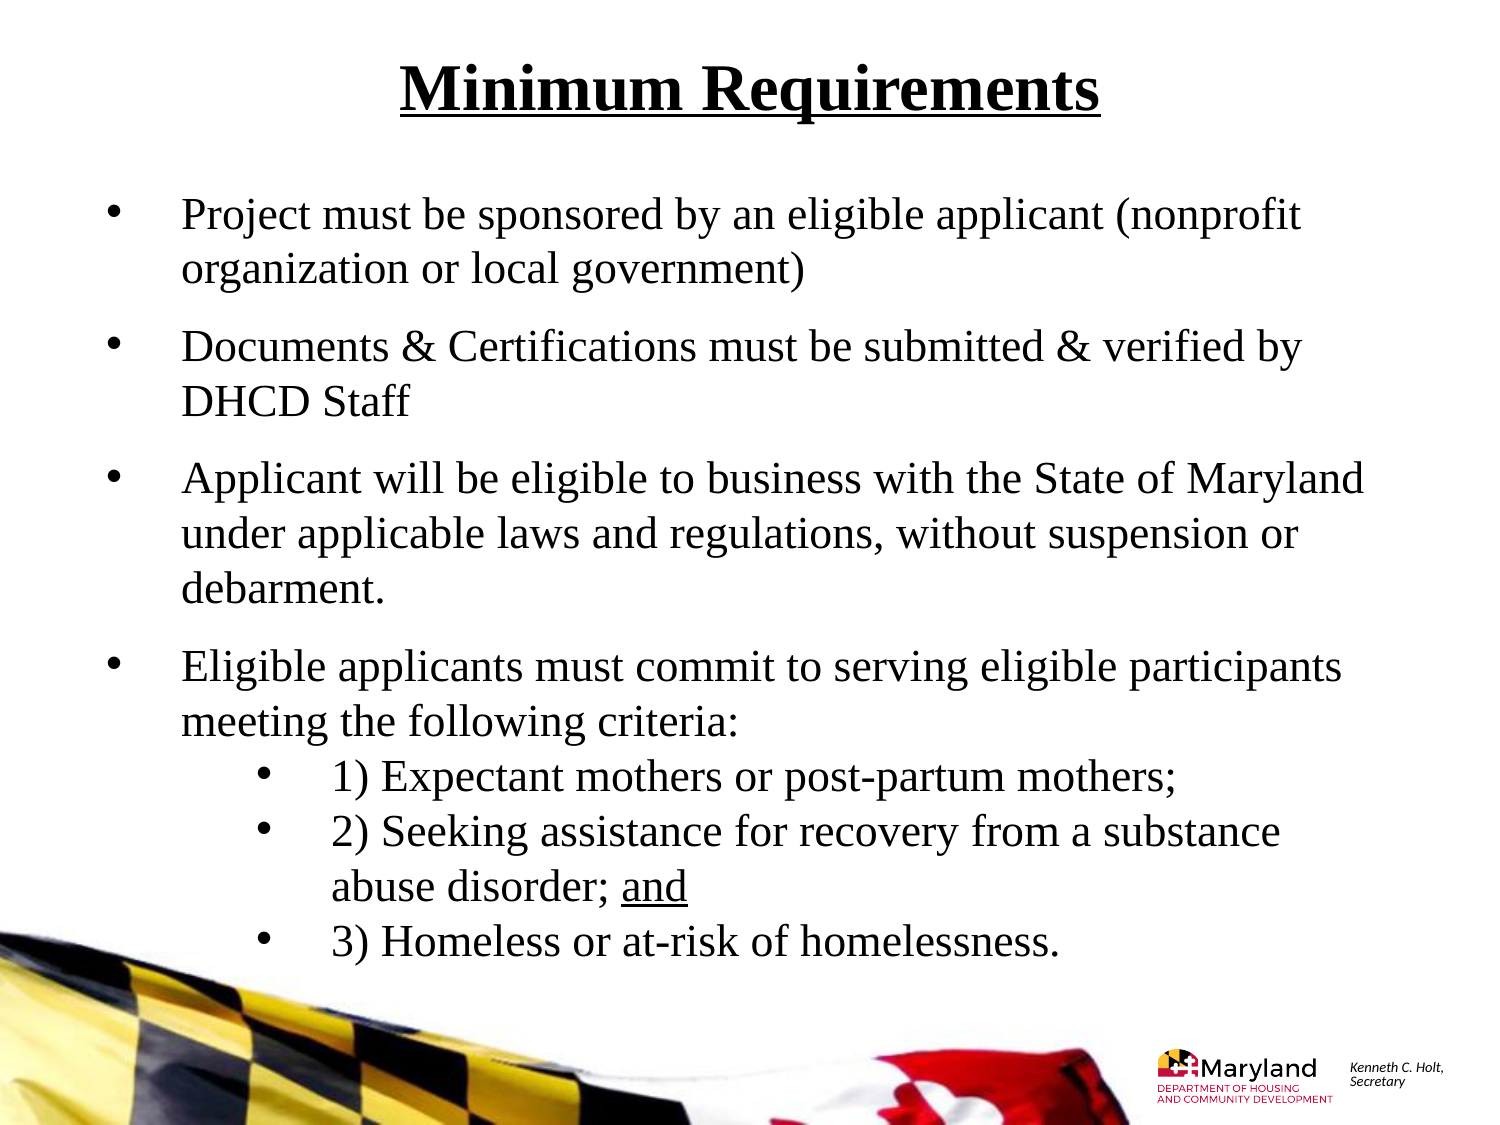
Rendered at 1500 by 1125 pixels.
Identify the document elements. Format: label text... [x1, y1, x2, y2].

picture [0, 0, 1500, 1125]
text_box Minimum Requirements Project must be sponsored by an eligible applicant (nonprofit organization or local government) Documents & Certifications must be submitted & verified by DHCD Staff Applicant will be eligible to business with the State of Maryland under applicable laws and regulations, without suspension or debarment. Eligible applicants must commit to serving eligible participants meeting the following criteria: 1) Expectant mothers or post-partum mothers; 2) Seeking assistance for recovery from a substance abuse disorder; and 3) Homeless or at-risk of homelessness. [91, 35, 1410, 1023]
